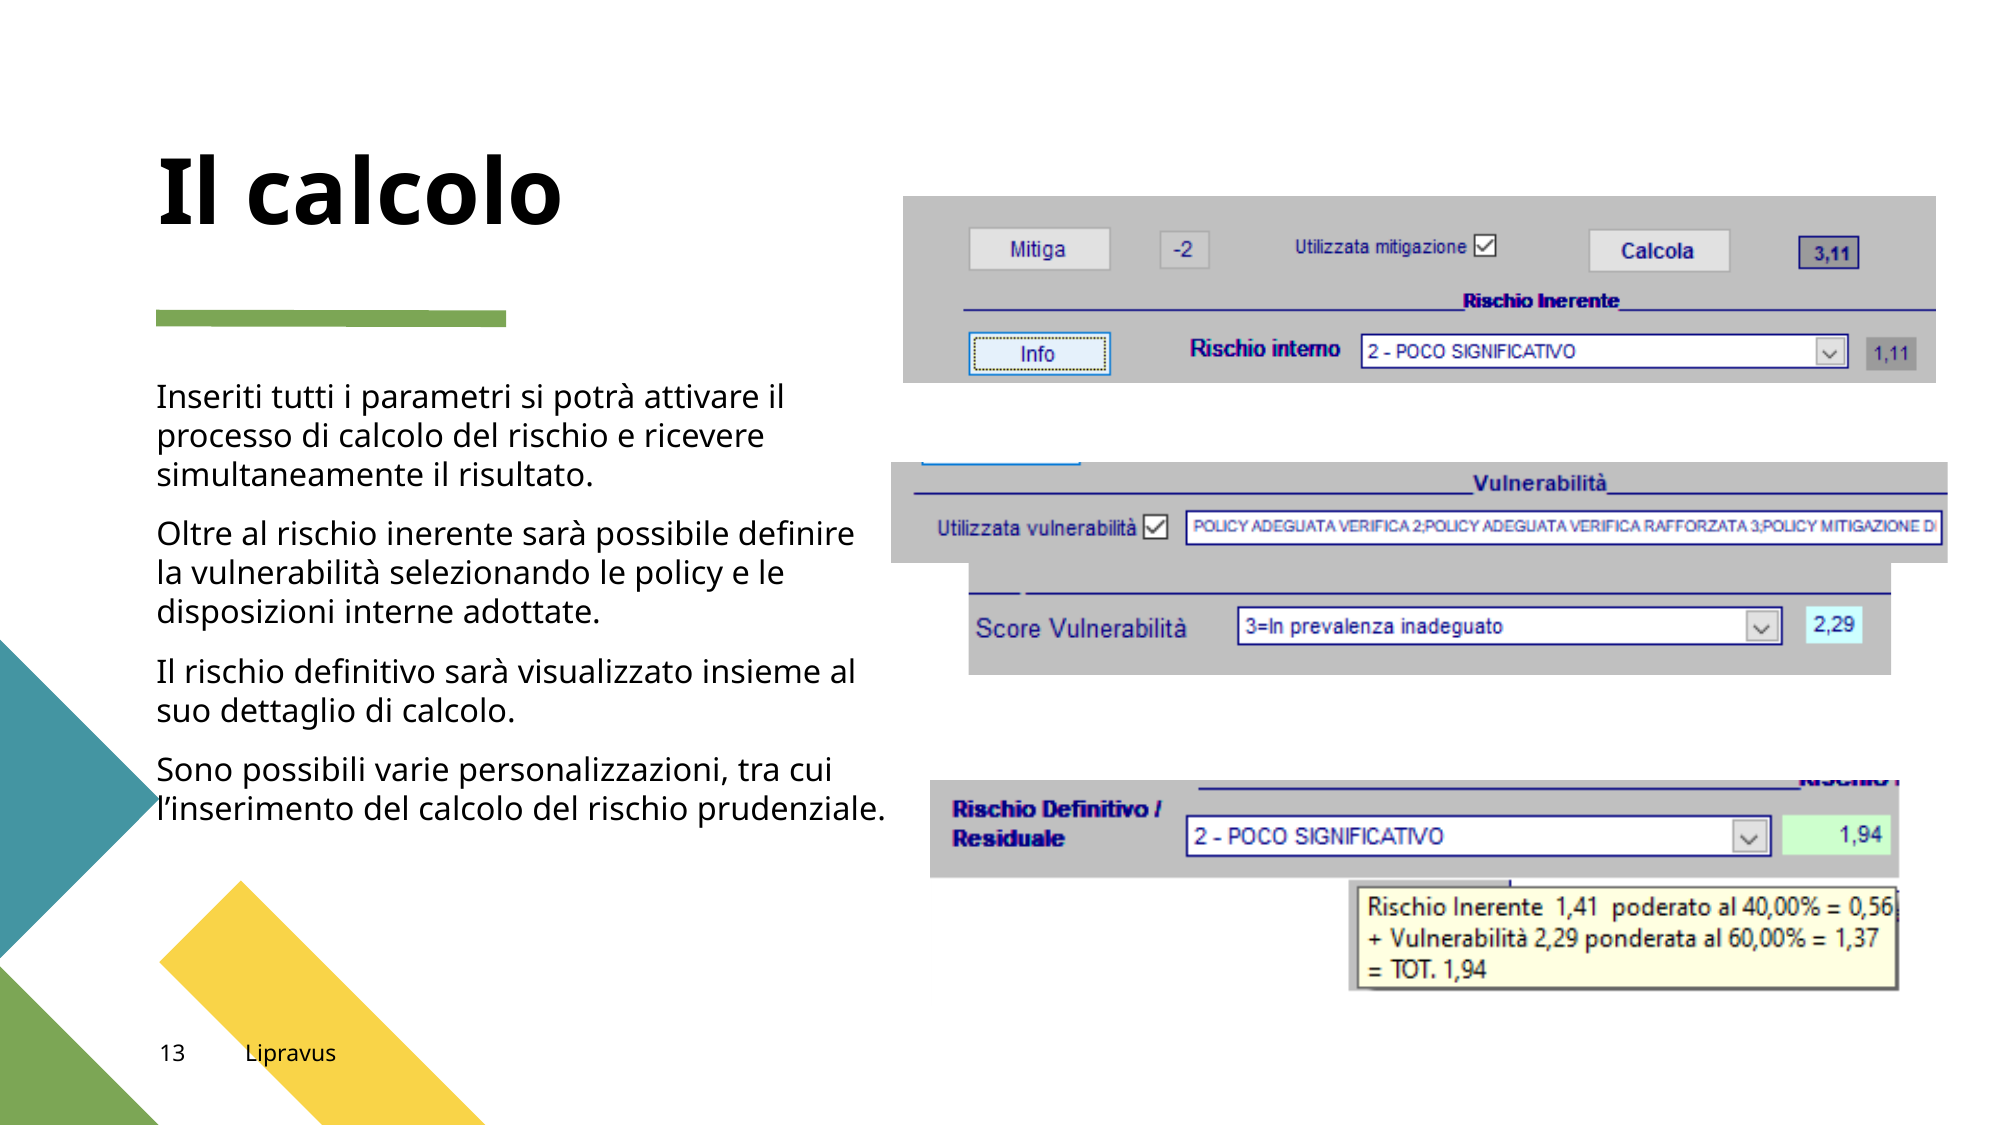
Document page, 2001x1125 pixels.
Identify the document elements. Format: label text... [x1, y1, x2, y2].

slide_number ‹#› [159, 1038, 246, 1080]
title Il calcolo [158, 144, 969, 245]
picture [890, 462, 1948, 722]
list Inseriti tutti i parametri si potrà attivare il processo di calcolo del rischio e ricevere simultaneamente il risultato. Oltre al rischio inerente sarà possibile definire la vulnerabilità selezionando le policy e le disposizioni interne adottate. Il rischio definitivo sarà visualizzato insieme al suo dettaglio di calcolo. Sono possibili varie personalizzazioni, tra cui l’inserimento del calcolo del rischio prudenziale. [156, 375, 890, 835]
picture [902, 196, 1936, 383]
picture [930, 780, 1909, 1006]
footer Lipravus [246, 1038, 491, 1080]
